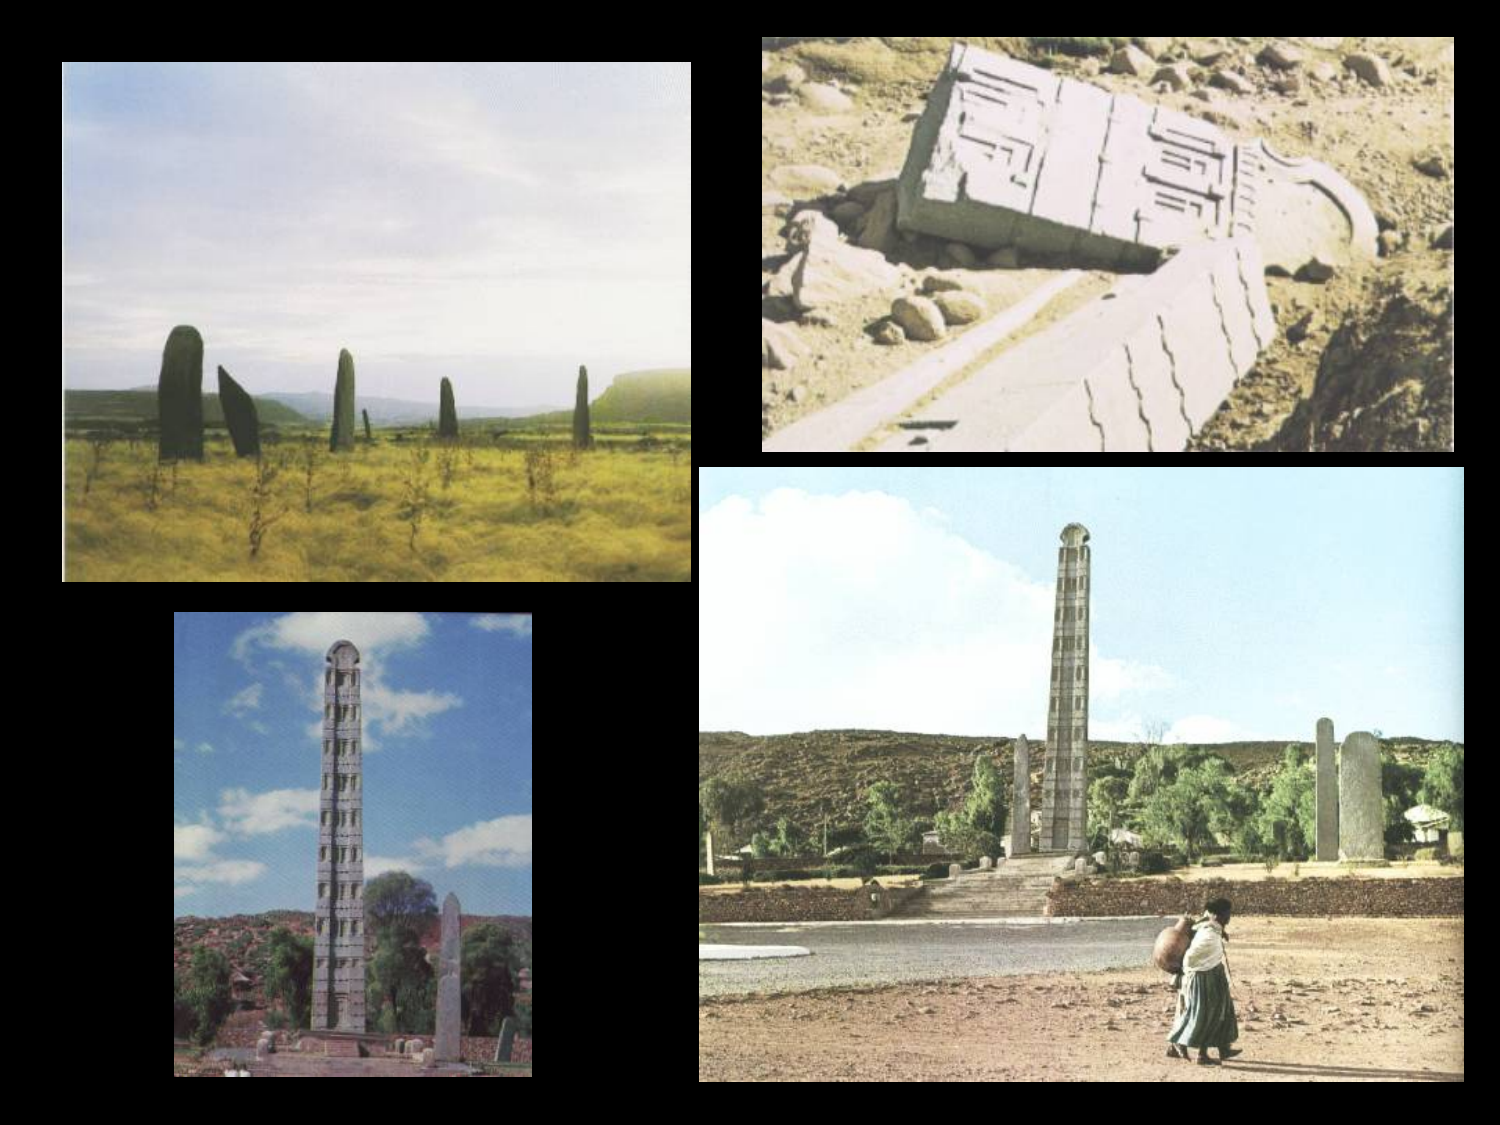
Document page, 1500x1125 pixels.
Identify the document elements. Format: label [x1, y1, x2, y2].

picture [762, 37, 1454, 452]
picture [62, 62, 691, 582]
picture [699, 467, 1465, 1082]
picture [174, 612, 532, 1077]
